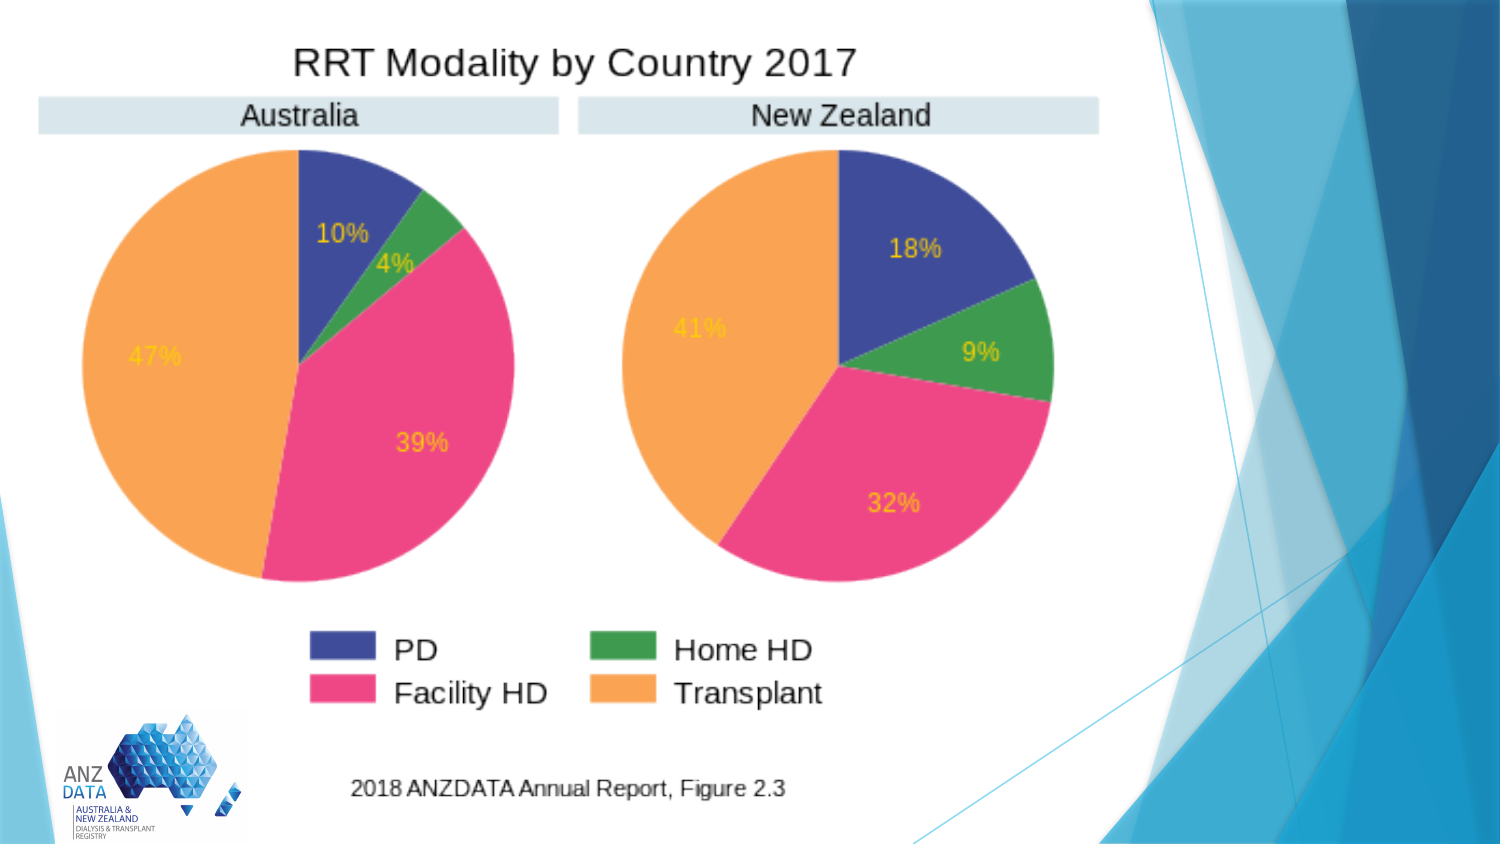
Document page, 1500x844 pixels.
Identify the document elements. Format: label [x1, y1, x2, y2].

list [0, 7, 1138, 836]
picture [55, 836, 247, 844]
